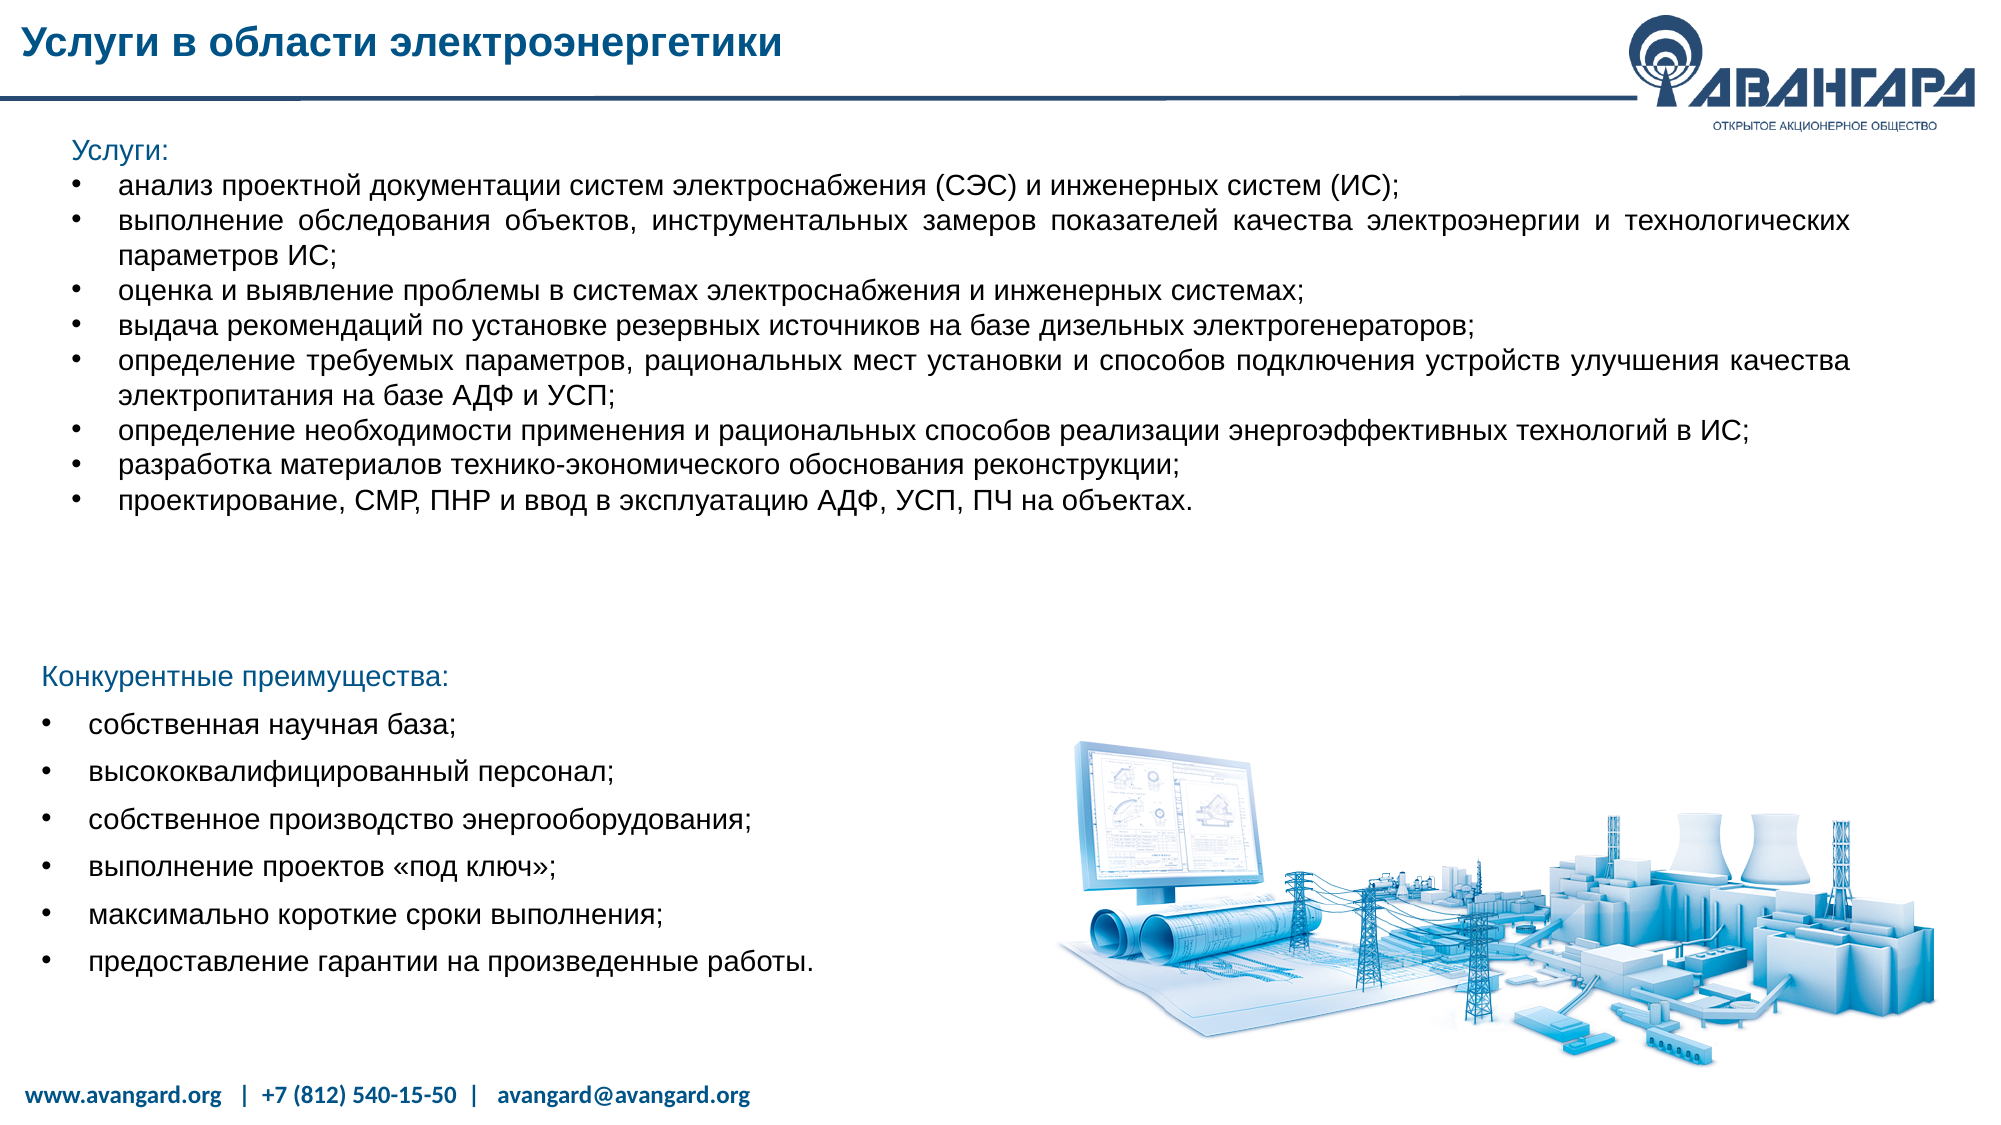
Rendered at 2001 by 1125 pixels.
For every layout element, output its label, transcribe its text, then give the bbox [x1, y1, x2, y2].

text_box Услуги: анализ проектной документации систем электроснабжения (СЭС) и инженерных систем (ИС); выполнение обследования объектов, инструментальных замеров показателей качества электроэнергии и технологических параметров ИС; оценка и выявление проблемы в системах электроснабжения и инженерных системах; выдача рекомендаций по установке резервных источников на базе дизельных электрогенераторов; определение требуемых параметров, рациональных мест установки и способов подключения устройств улучшения качества электропитания на базе АДФ и УСП; определение необходимости применения и рациональных способов реализации энергоэффективных технологий в ИС; разработка материалов технико-экономического обоснования реконструкции; проектирование, СМР, ПНР и ввод в эксплуатацию АДФ, УСП, ПЧ на объектах. [56, 123, 1867, 524]
picture [1053, 741, 1945, 1069]
text_box www.avangard.org | +7 (812) 540-15-50 | avangard@avangard.org [10, 1070, 1146, 1116]
picture [1629, 15, 1975, 132]
text_box Услуги в области электроэнергетики [6, 7, 1125, 72]
text_box Конкурентные преимущества: собственная научная база; высококвалифицированный персонал; собственное производство энергооборудования; выполнение проектов «под ключ»; максимально короткие сроки выполнения; предоставление гарантии на произведенные работы. [26, 650, 1317, 1033]
